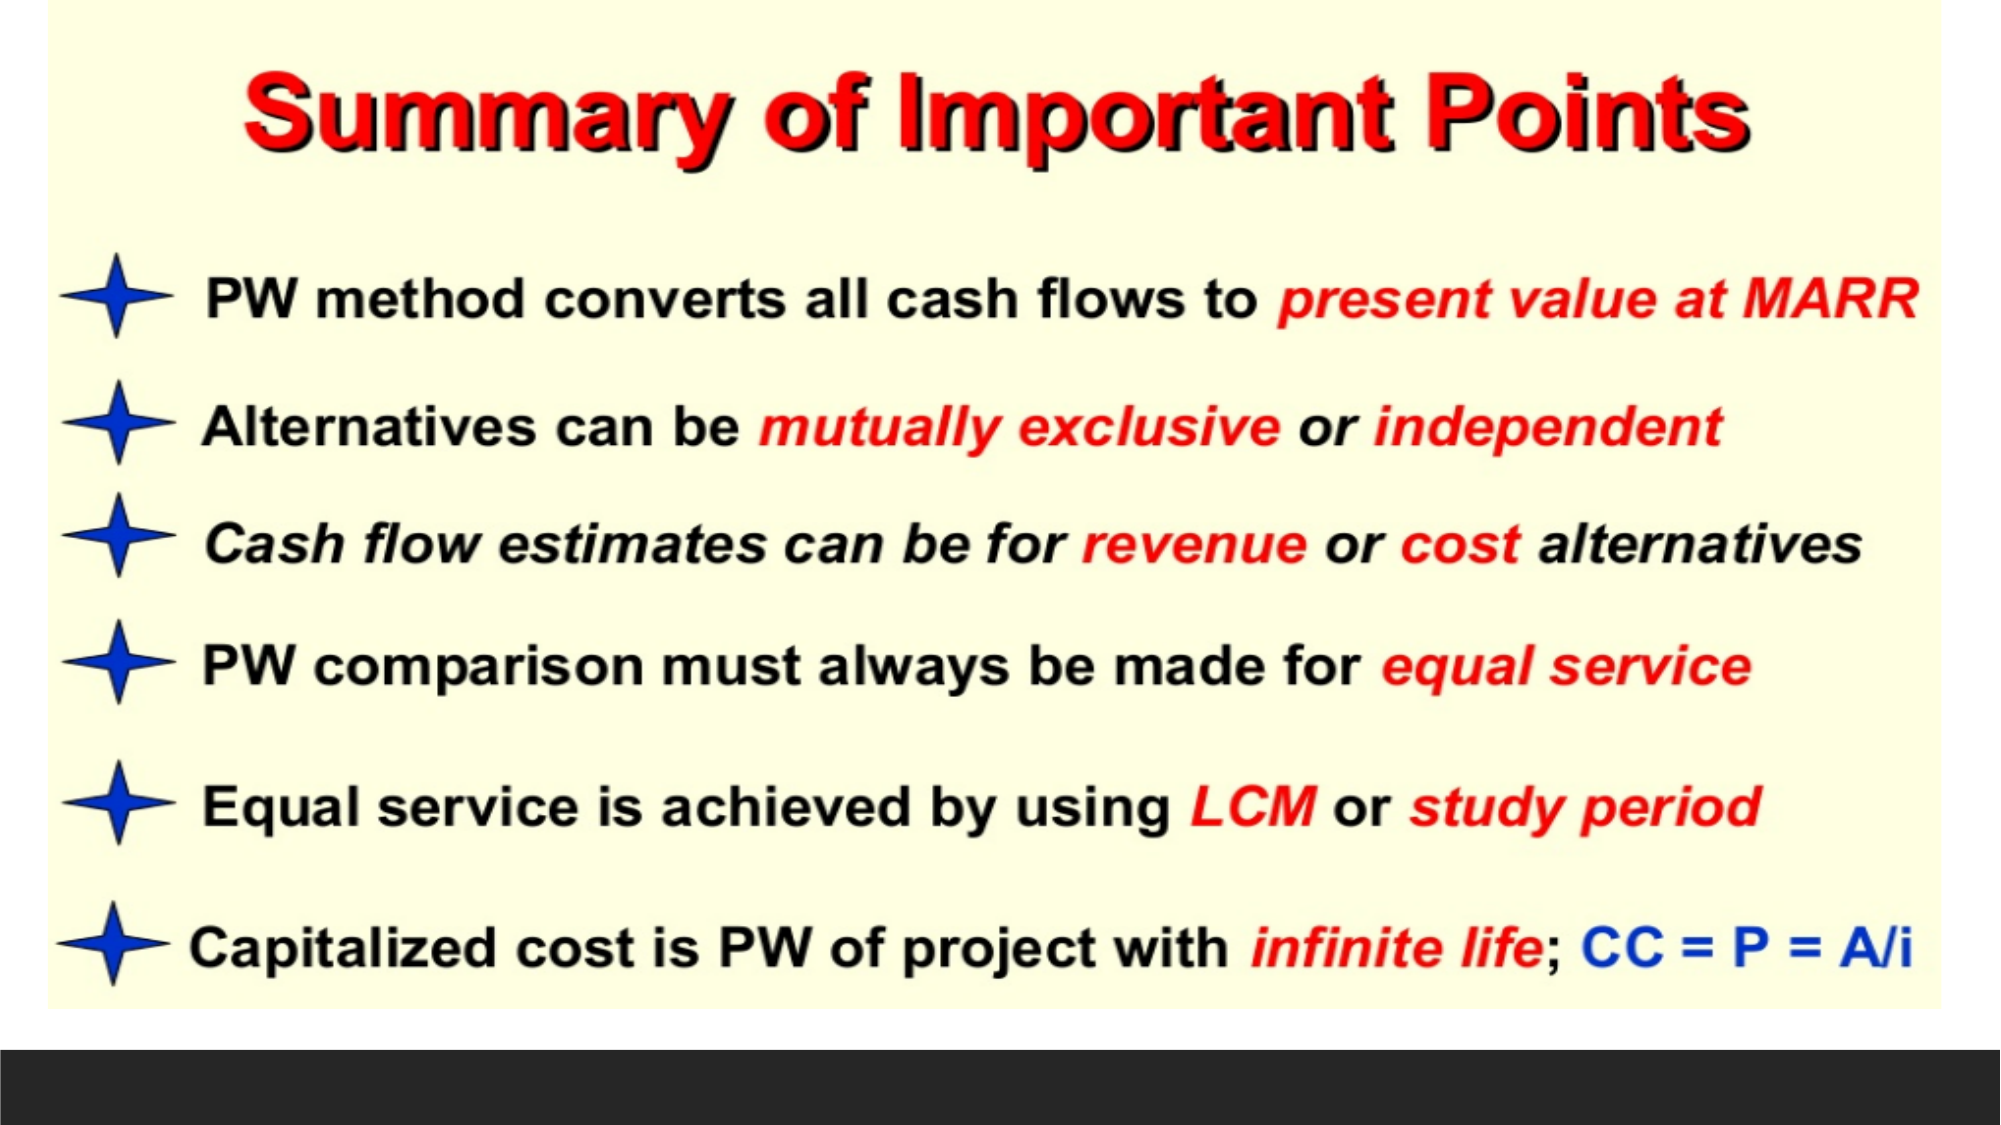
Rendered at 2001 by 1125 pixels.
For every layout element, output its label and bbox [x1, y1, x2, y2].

picture [47, 0, 1942, 1010]
